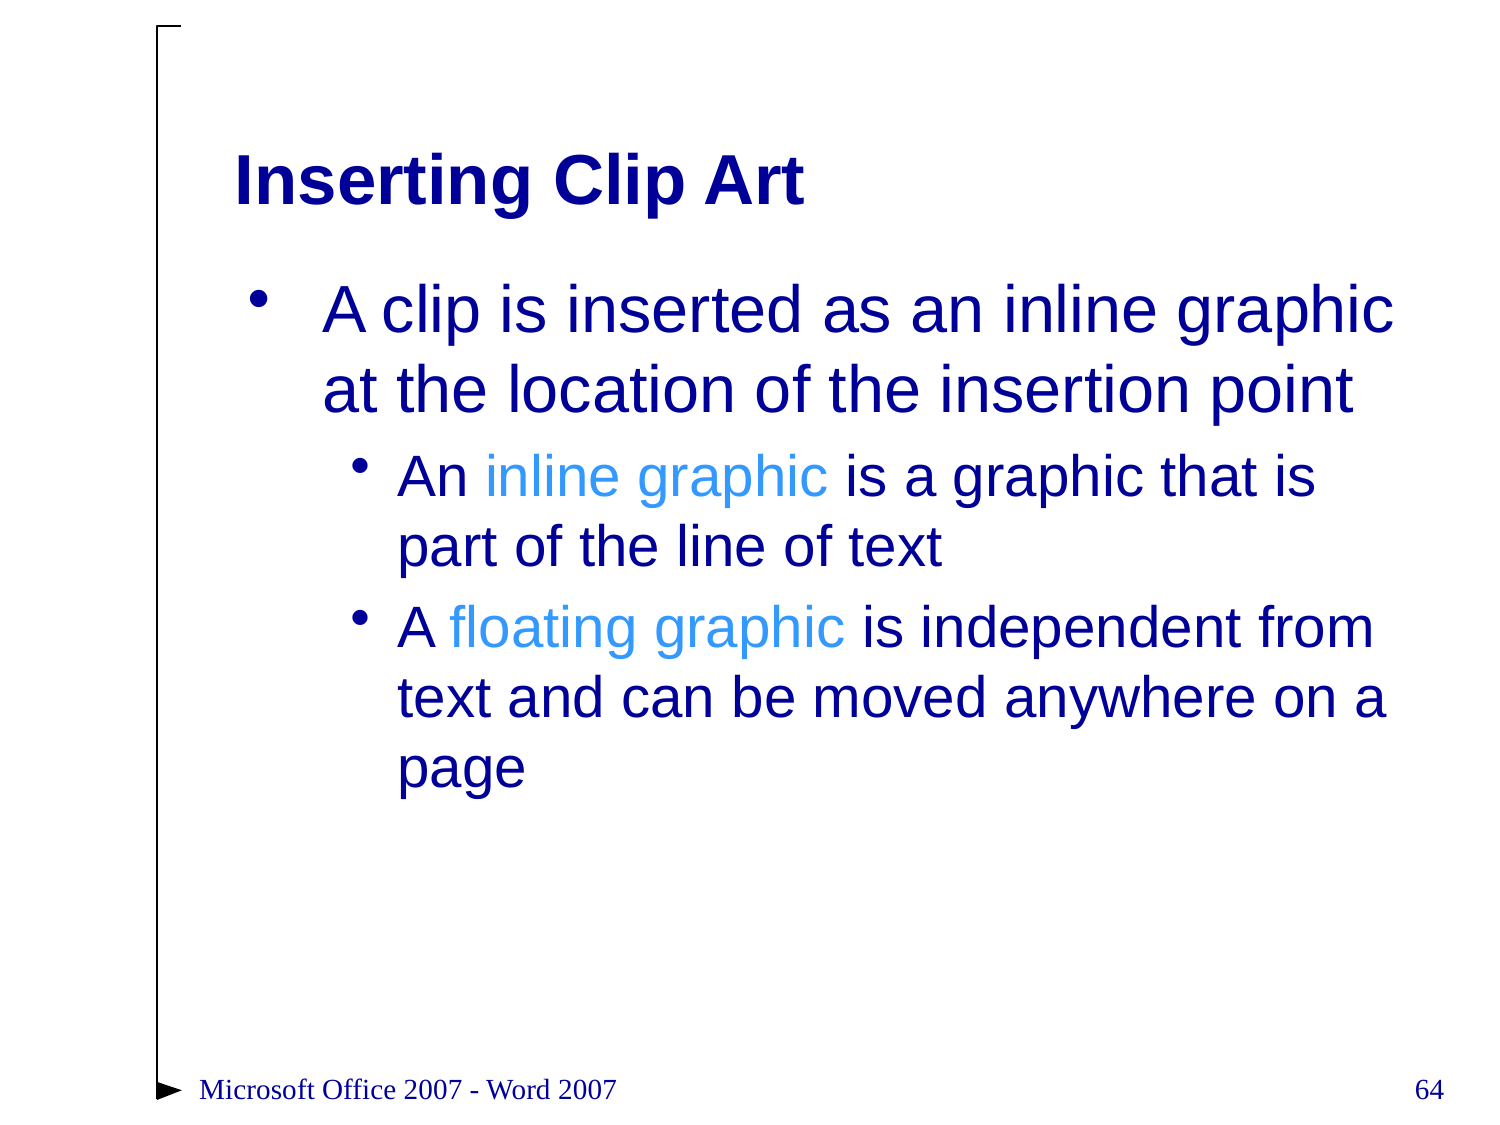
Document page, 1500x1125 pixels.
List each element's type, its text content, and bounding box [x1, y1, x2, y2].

title Inserting Clip Art [218, 113, 1359, 240]
footer Microsoft Office 2007 - Word 2007 [183, 1062, 1147, 1125]
list A clip is inserted as an inline graphic at the location of the insertion point An inline graphic is a graphic that is part of the line of text A floating graphic is independent from text and can be moved anywhere on a page [232, 258, 1447, 1041]
slide_number 64 [1356, 1062, 1460, 1105]
